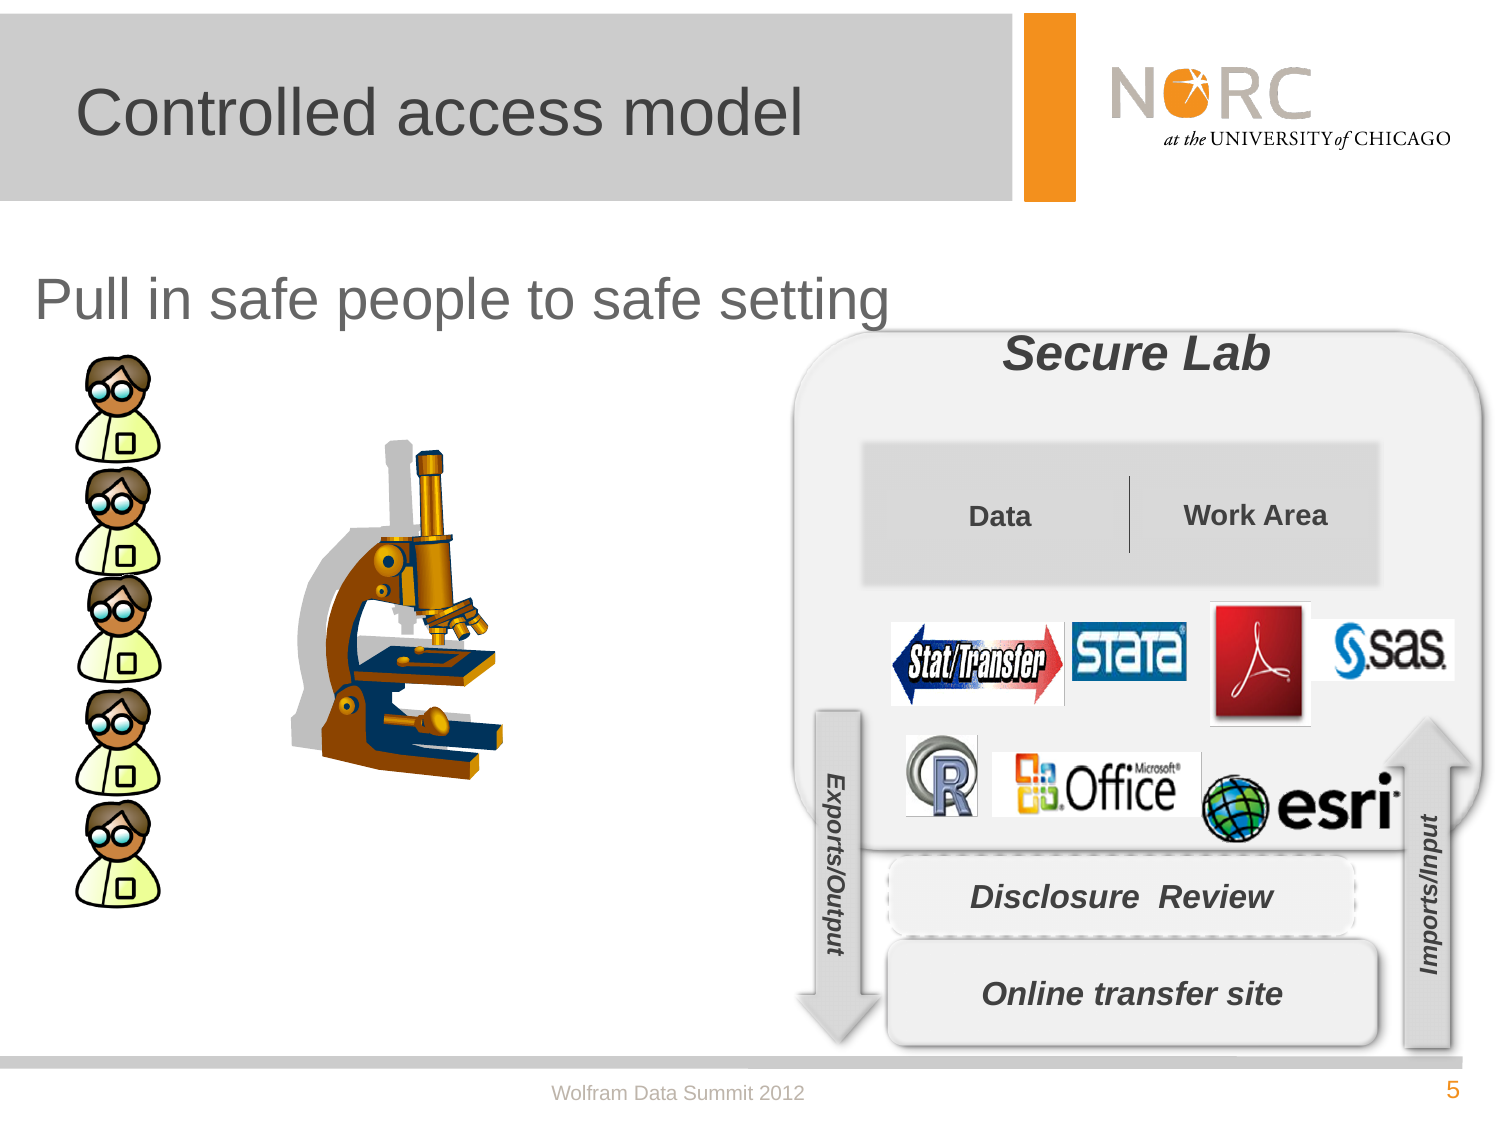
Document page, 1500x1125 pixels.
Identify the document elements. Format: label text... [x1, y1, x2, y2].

text_box Imports/Input [1409, 860, 1446, 1044]
text_box Online transfer site [892, 944, 1374, 1042]
picture [71, 352, 165, 911]
picture [1201, 771, 1401, 843]
text_box Exports/Output [807, 860, 870, 1035]
picture [1112, 67, 1450, 150]
title Controlled access model [0, 13, 1013, 202]
footer Wolfram Data Summit 2012 [75, 1079, 1282, 1125]
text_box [791, 329, 1483, 852]
text_box Pull in safe people to safe setting [19, 199, 1313, 383]
text_box Disclosure Review [895, 861, 1350, 931]
picture [290, 439, 503, 780]
